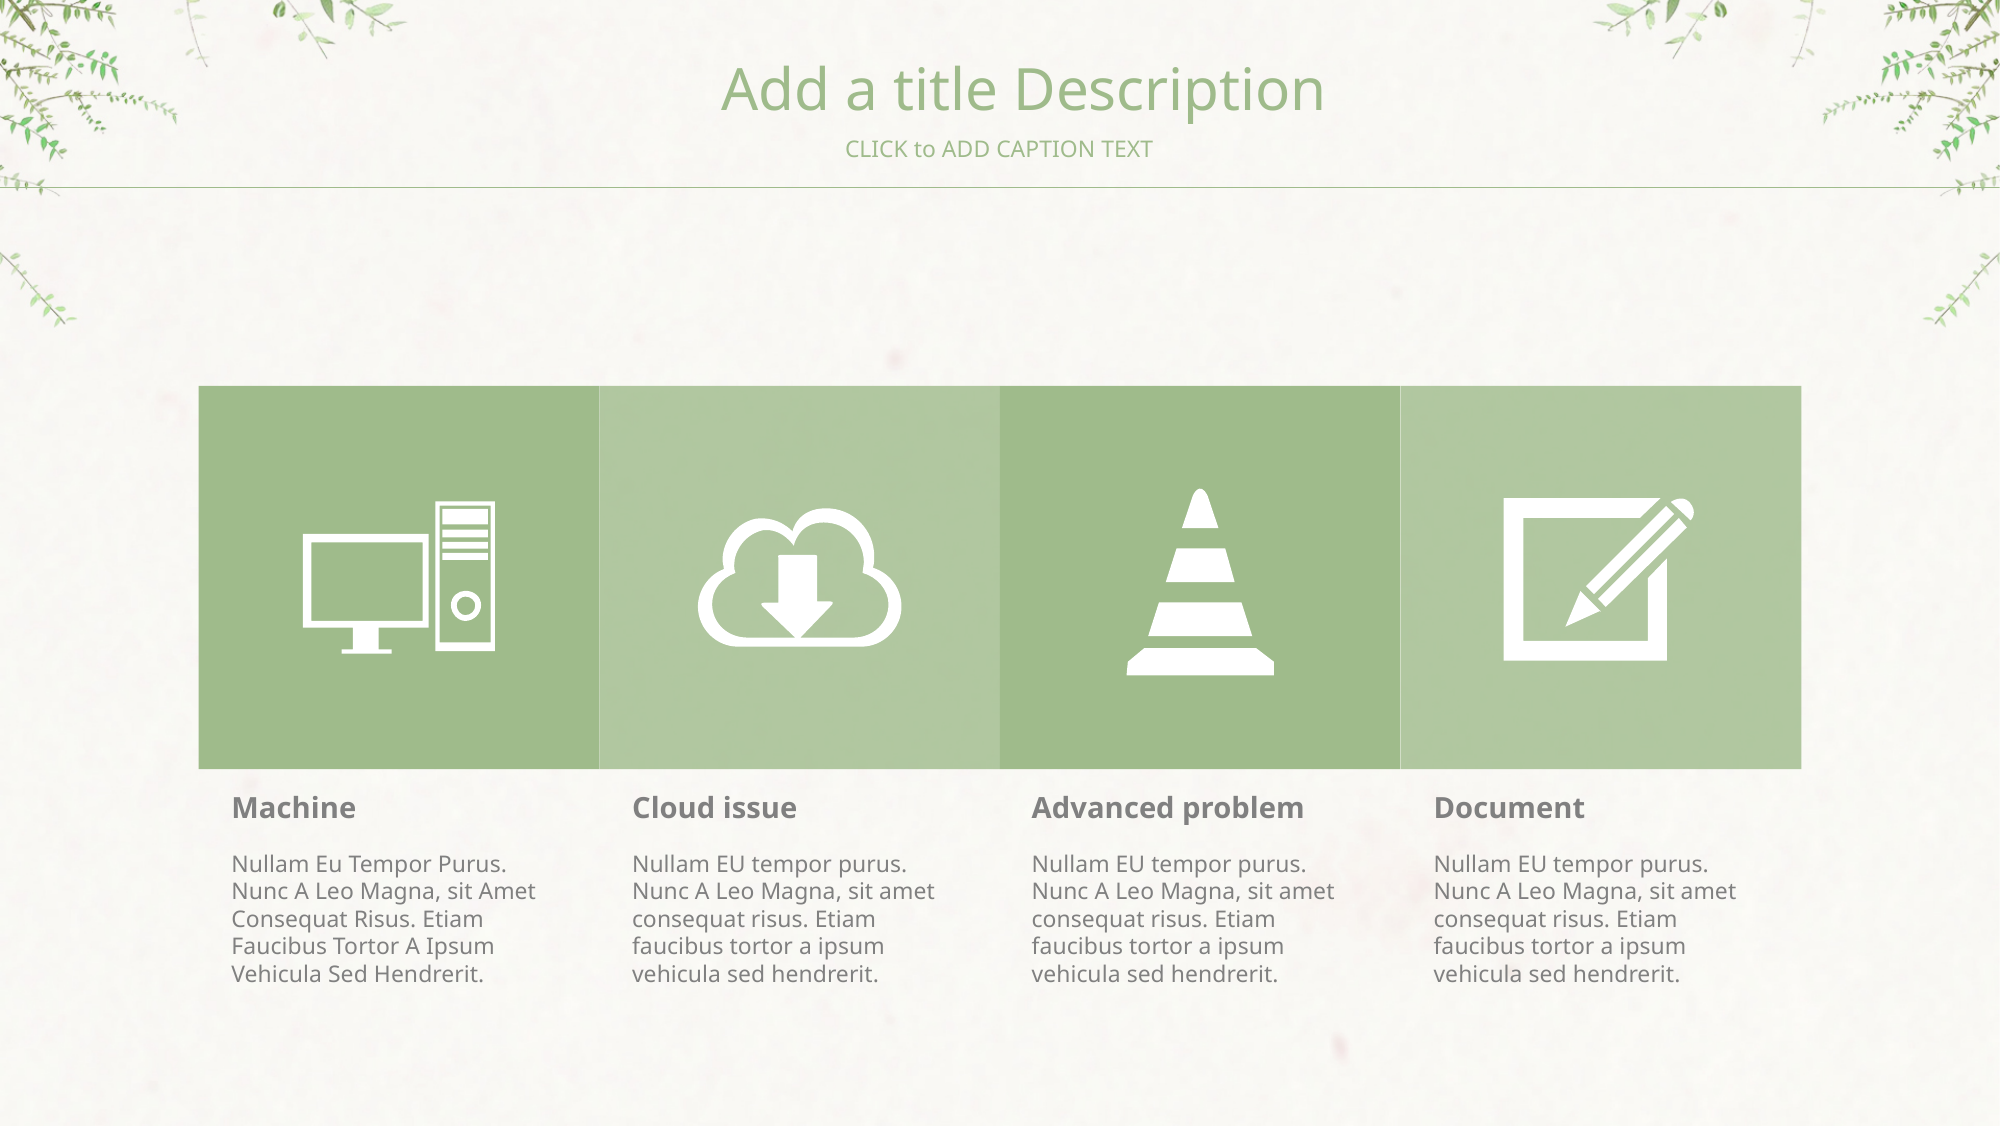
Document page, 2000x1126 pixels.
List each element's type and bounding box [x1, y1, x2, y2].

text_box [198, 385, 1802, 966]
picture [0, 188, 2000, 1126]
picture [0, 0, 2000, 51]
text_box [0, 51, 2000, 188]
